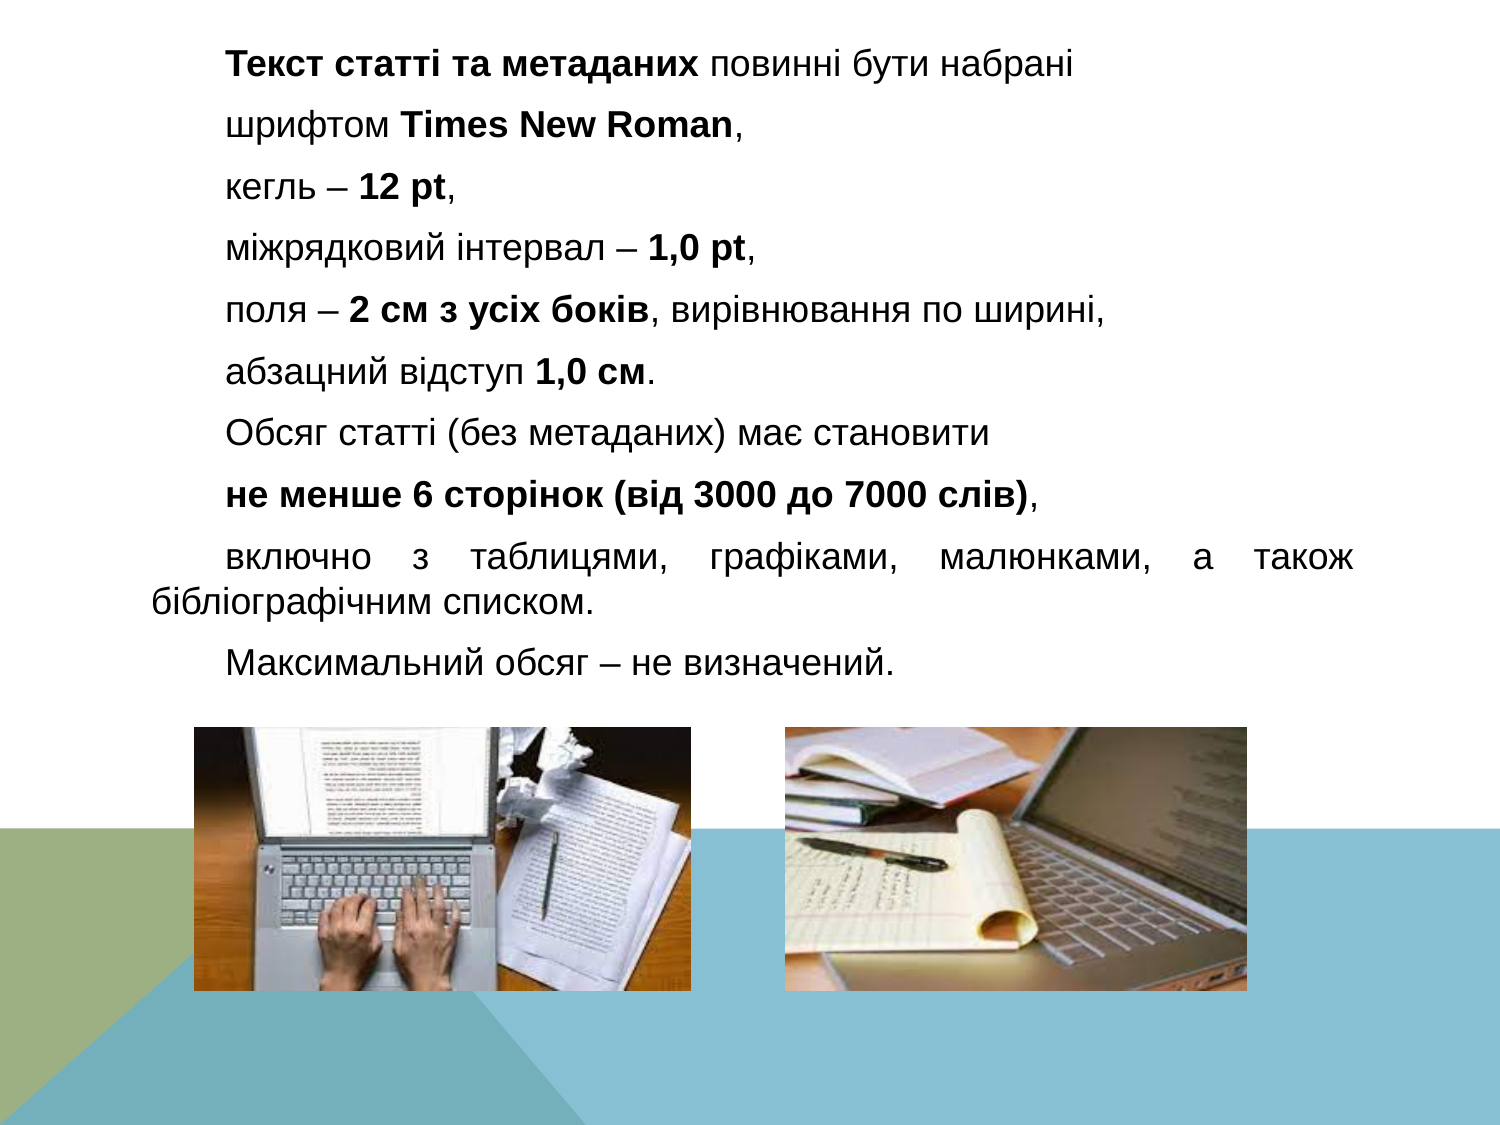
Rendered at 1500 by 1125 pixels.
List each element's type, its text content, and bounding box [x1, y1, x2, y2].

picture [194, 727, 692, 991]
picture [785, 727, 1247, 991]
list Текст статті та метаданих повинні бути набрані шрифтом Тimes New Roman, кегль – 12 pt, міжрядковий інтервал – 1,0 pt, поля – 2 см з усіх боків, вирівнювання по ширині, абзацний відступ 1,0 см. Обсяг статті (без метаданих) має становити не менше 6 сторінок (від 3000 до 7000 слів), включно з таблицями, графіками, малюнками, а також бібліографічним списком. Максимальний обсяг – не визначений. [135, 30, 1370, 721]
